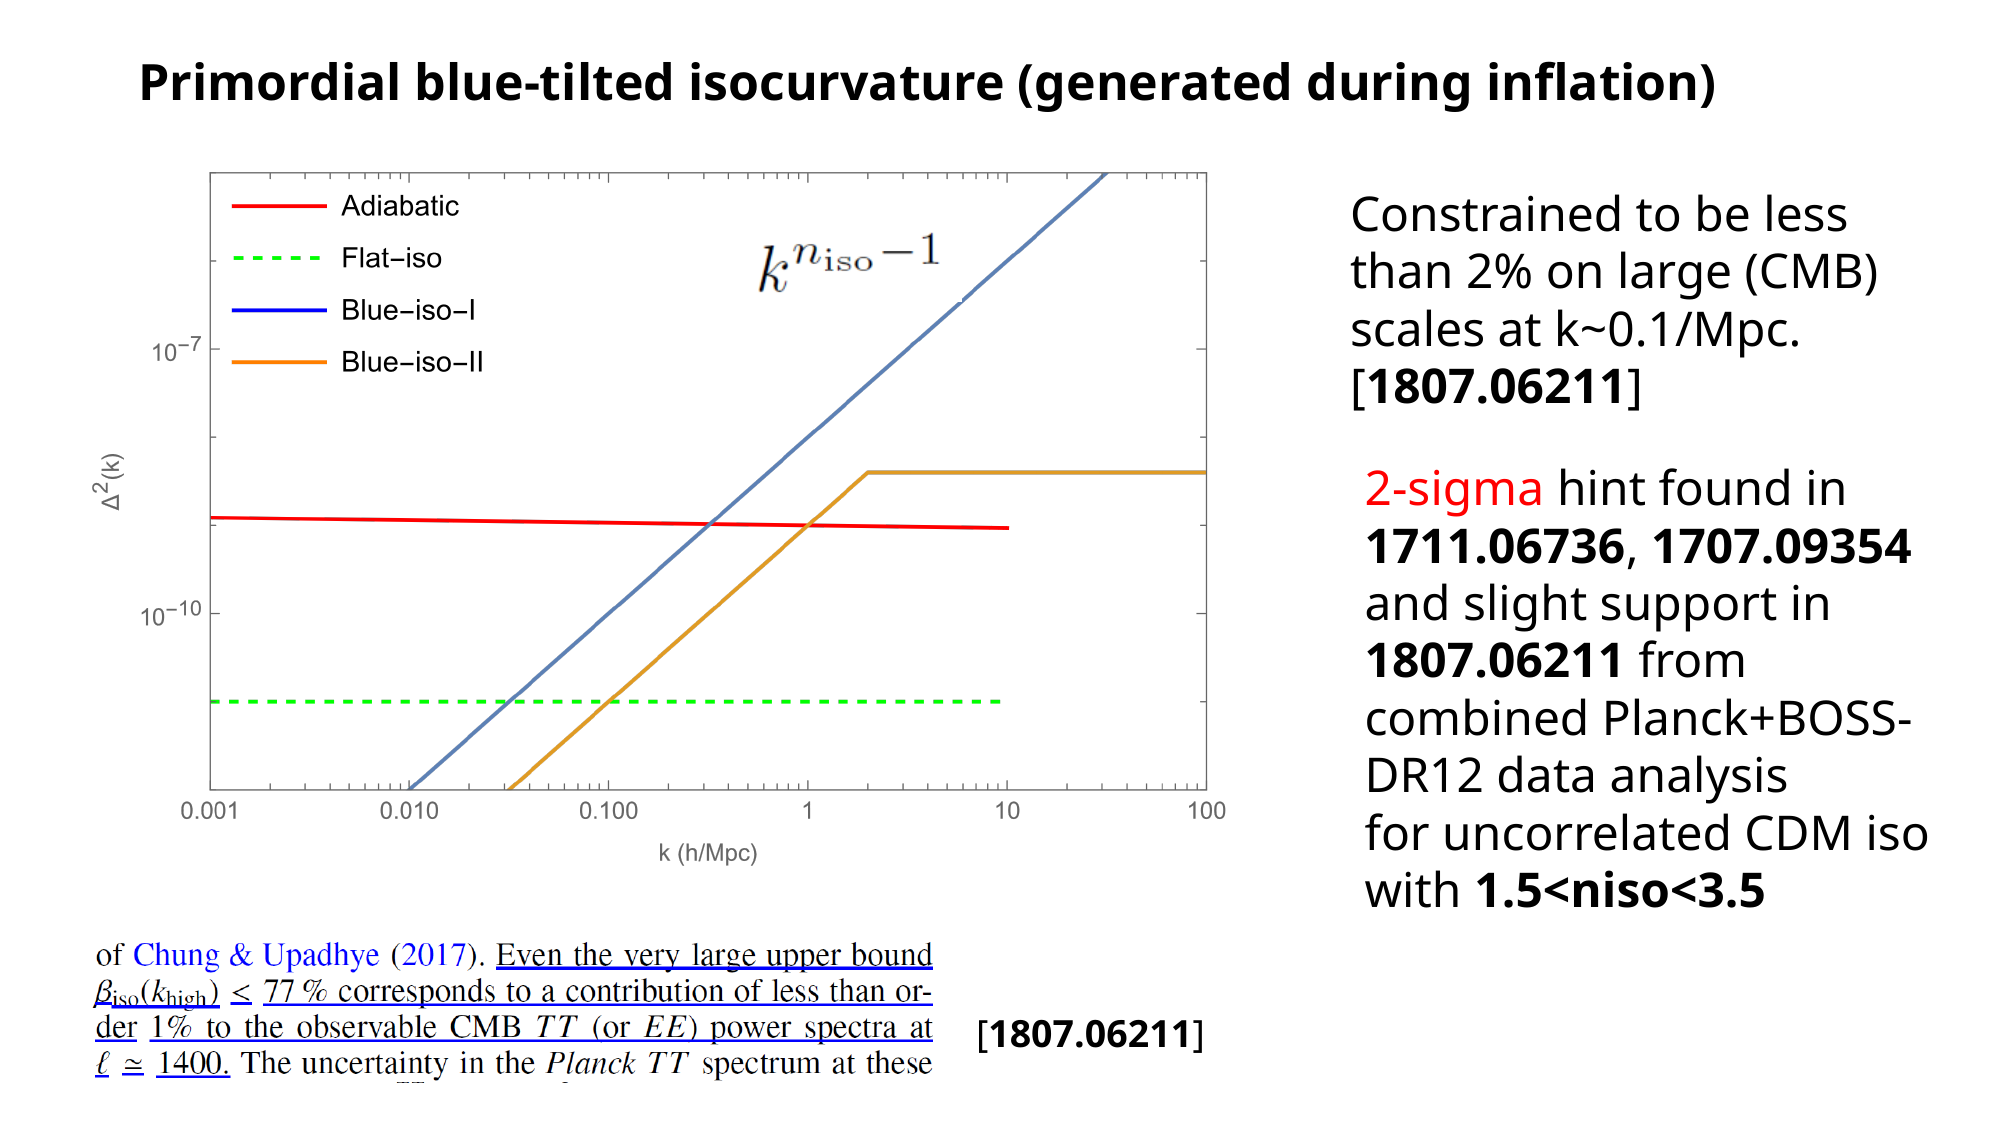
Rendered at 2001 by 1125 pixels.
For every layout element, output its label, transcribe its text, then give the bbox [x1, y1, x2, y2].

picture [88, 165, 1227, 871]
text_box 2-sigma hint found in 1711.06736, 1707.09354 and slight support in 1807.06211 from combined Planck+BOSS-DR12 data analysis for uncorrelated CDM iso with 1.5<niso<3.5 [1349, 450, 1977, 925]
text_box [1807.06211] [961, 1003, 1962, 1063]
text_box Primordial blue-tilted isocurvature (generated during inflation) [123, 43, 1733, 119]
text_box Constrained to be less than 2% on large (CMB) scales at k~0.1/Mpc. [1807.06211] [1335, 176, 1977, 421]
picture [85, 935, 940, 1083]
